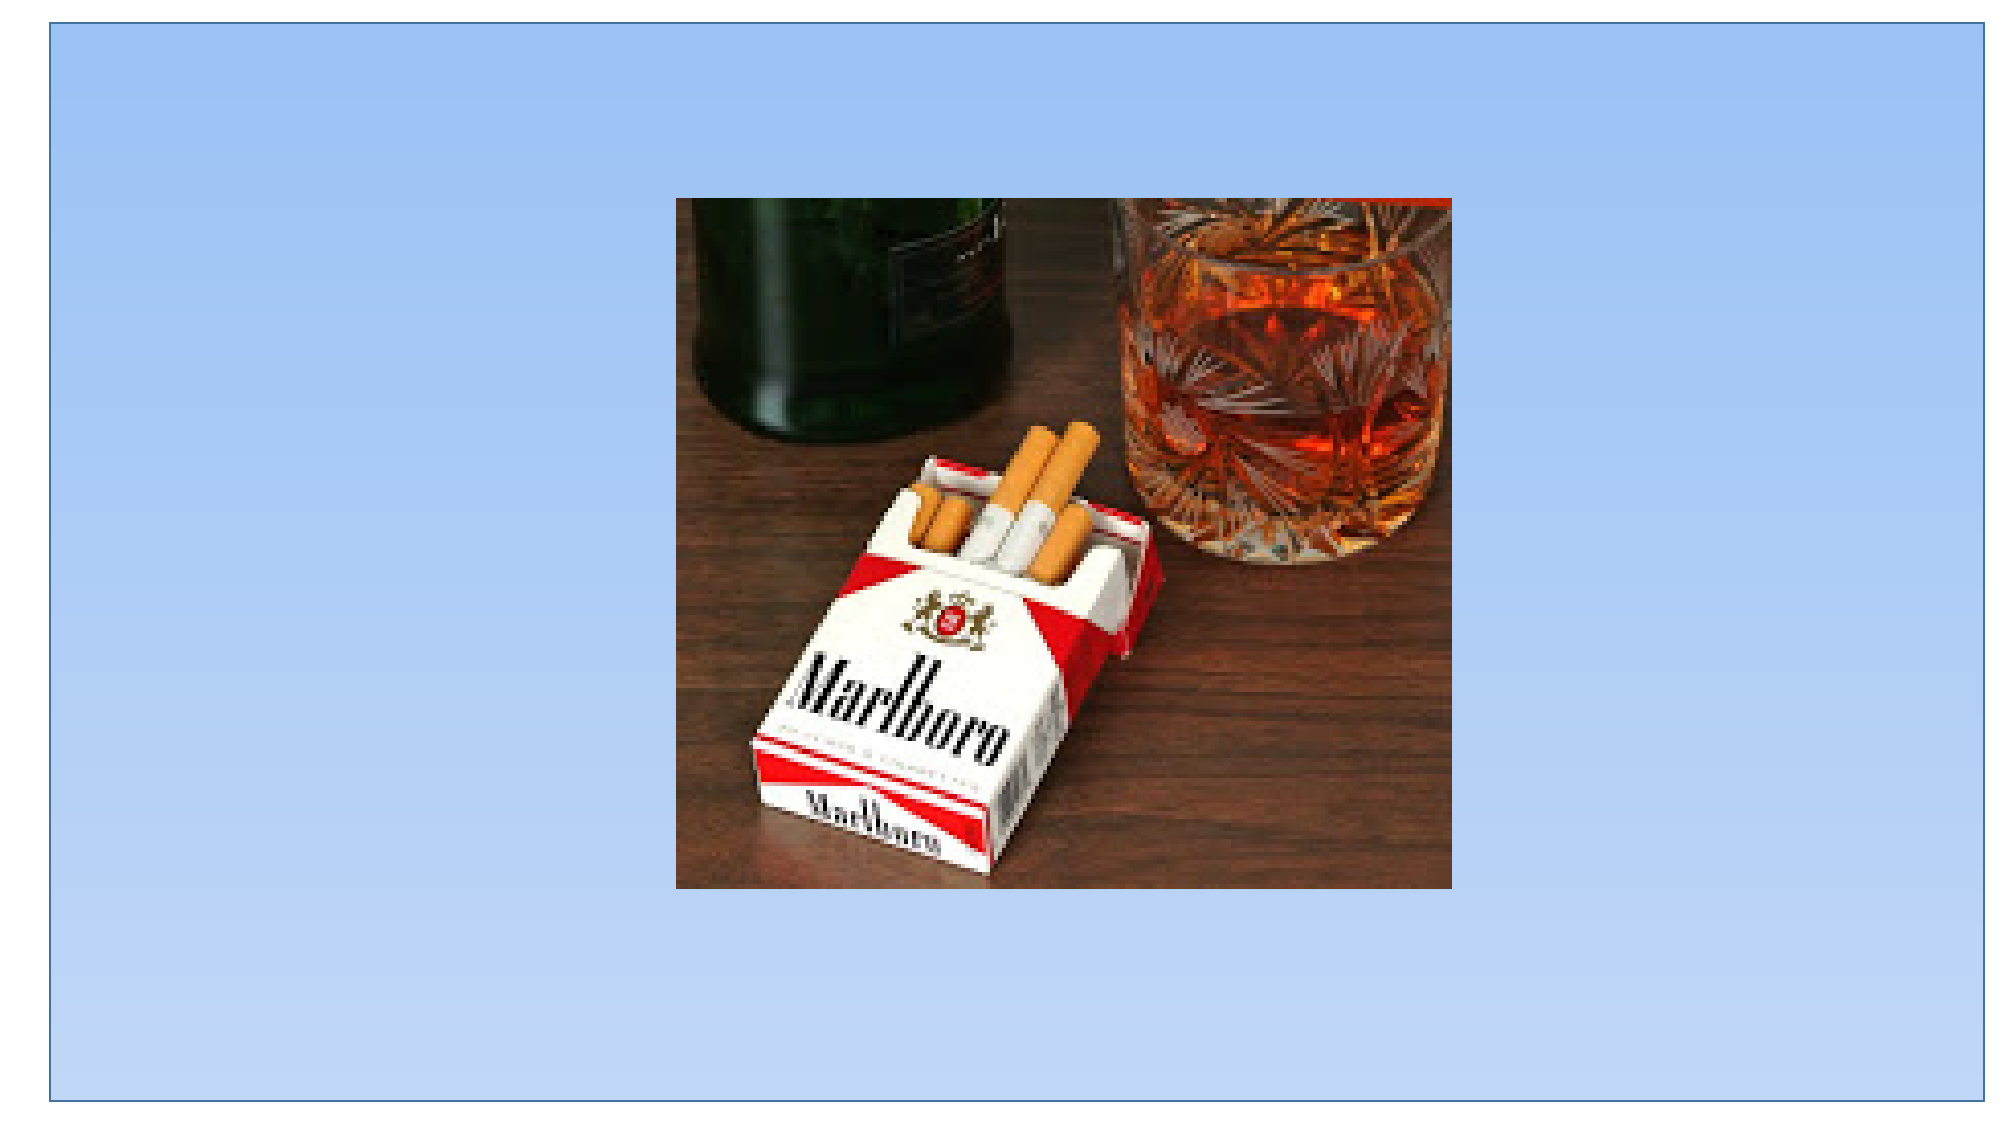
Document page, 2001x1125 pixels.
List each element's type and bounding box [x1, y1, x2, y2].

picture [676, 198, 1452, 889]
text_box [49, 22, 1985, 1102]
